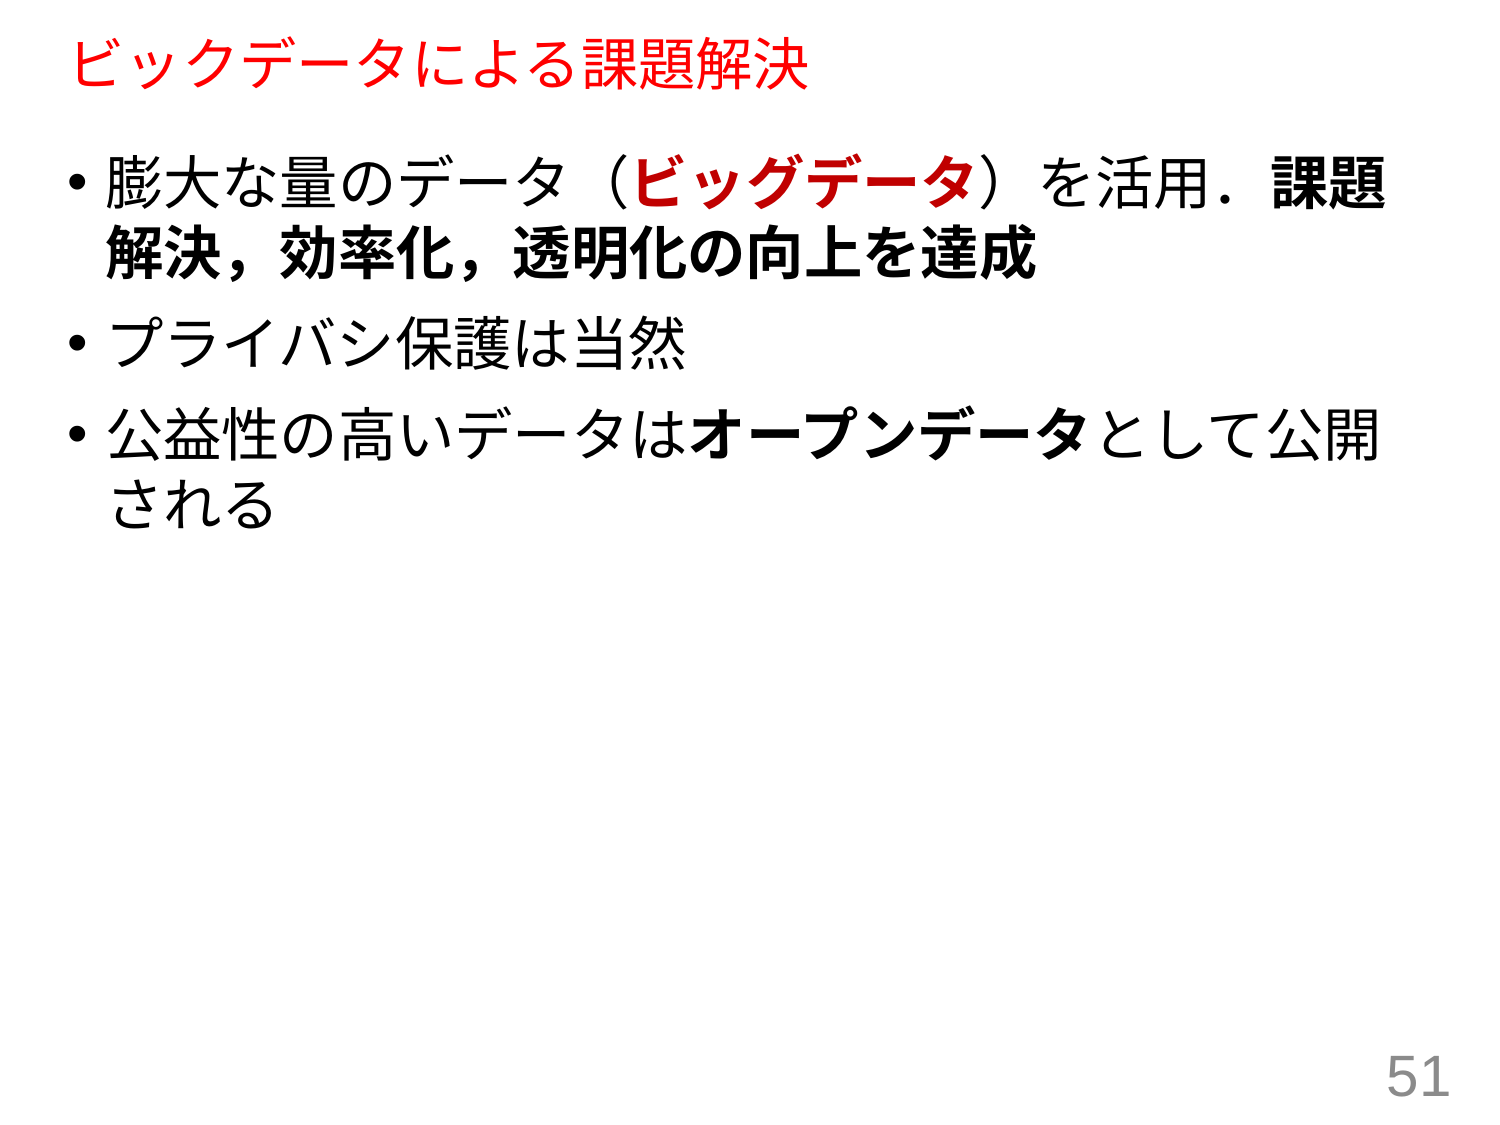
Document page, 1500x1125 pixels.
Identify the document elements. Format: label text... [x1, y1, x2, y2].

list 膨大な量のデータ（ビッグデータ）を活用．課題解決，効率化，透明化の向上を達成 プライバシ保護は当然 公益性の高いデータはオープンデータとして公開される [52, 138, 1441, 1014]
slide_number 51 [1129, 1042, 1467, 1103]
title ビックデータによる課題解決 [52, 28, 1441, 106]
